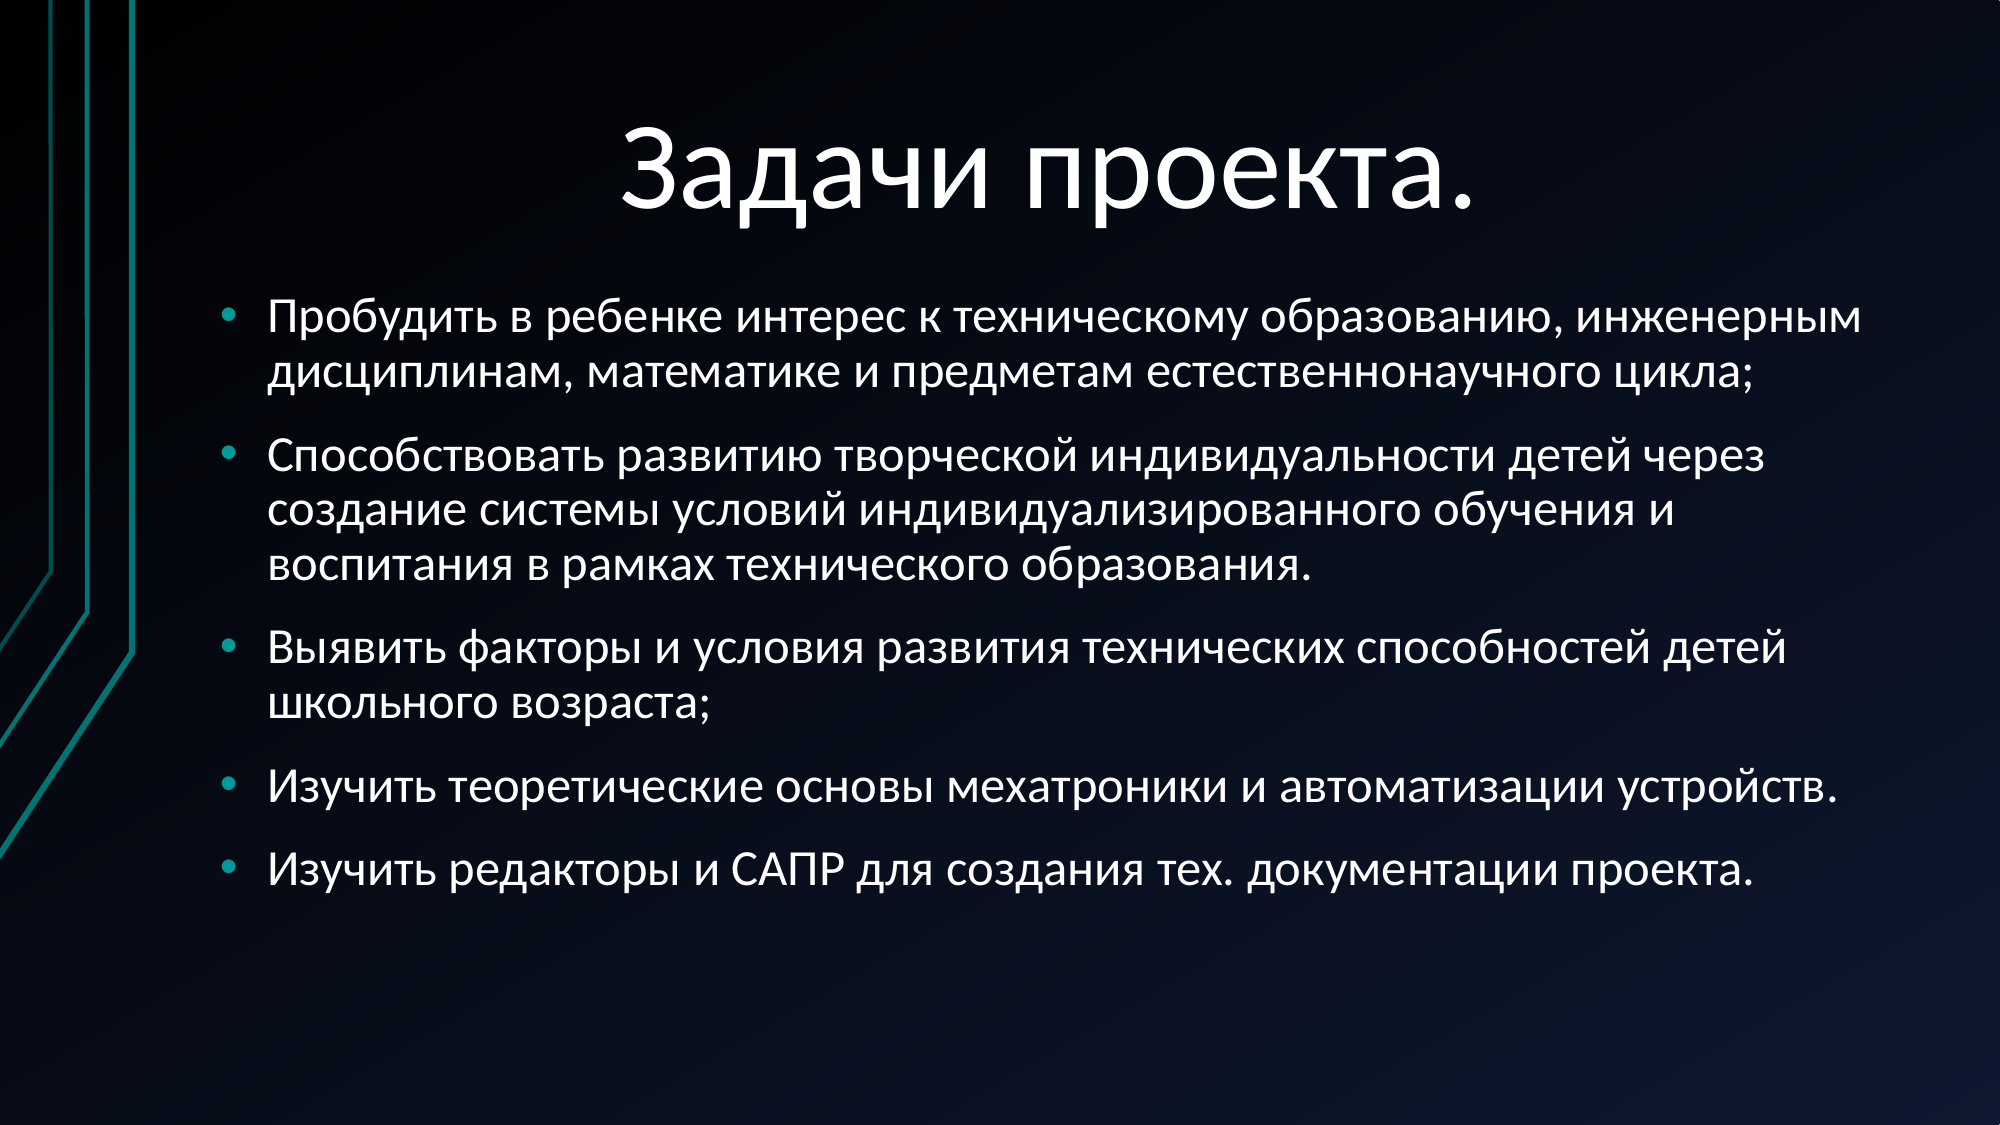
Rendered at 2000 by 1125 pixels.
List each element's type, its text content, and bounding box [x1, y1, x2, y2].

list Пробудить в ребенке интерес к техническому образованию, инженерным дисциплинам, математике и предметам естественнонаучного цикла; Способствовать развитию творческой индивидуальности детей через создание системы условий индивидуализированного обучения и воспитания в рамках технического образования. Выявить факторы и условия развития технических способностей детей школьного возраста; Изучить теоретические основы мехатроники и автоматизации устройств. Изучить редакторы и САПР для создания тех. документации проекта. [199, 279, 1900, 1012]
title Задачи проекта. [199, 45, 1900, 246]
